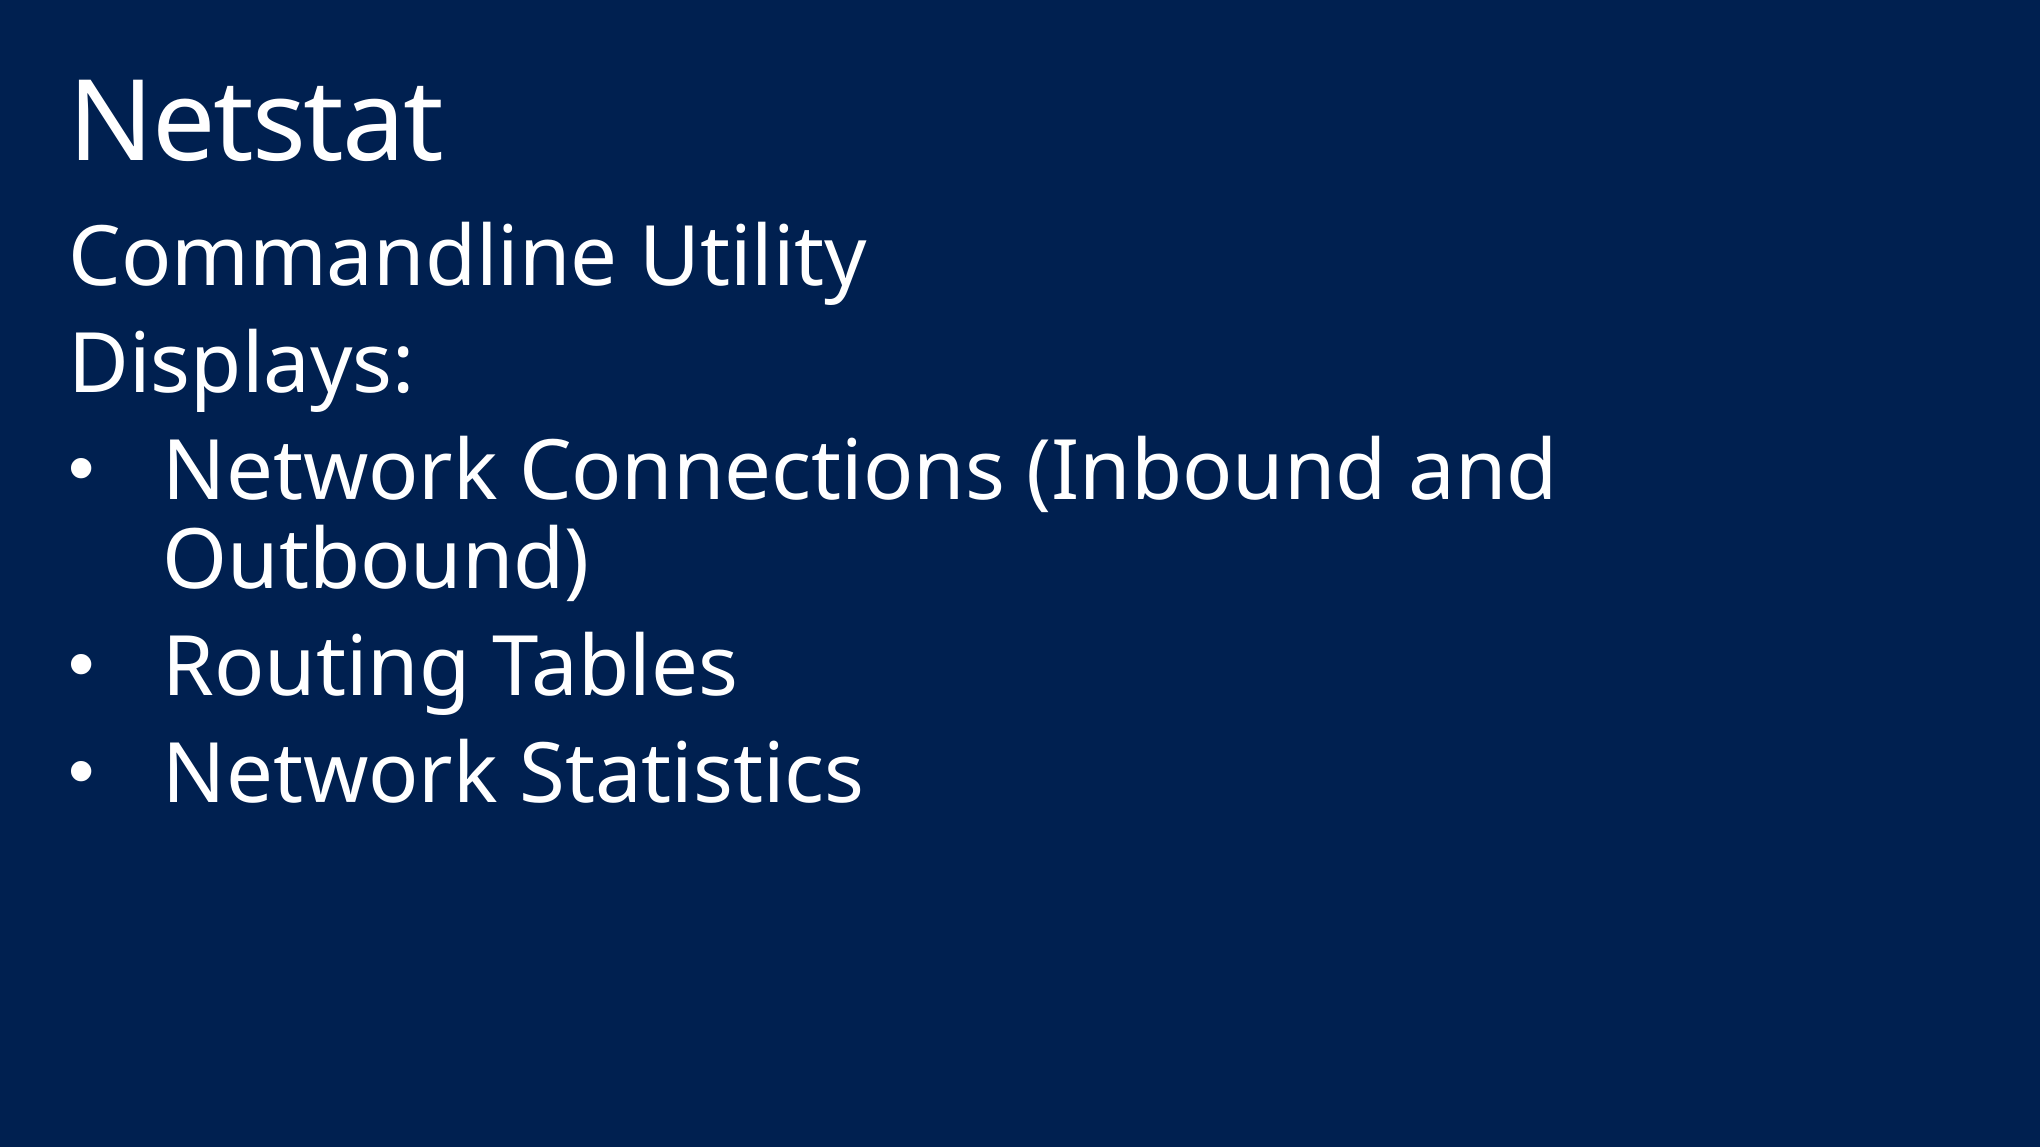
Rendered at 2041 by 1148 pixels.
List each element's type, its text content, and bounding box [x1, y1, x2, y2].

list Commandline Utility Displays: Network Connections (Inbound and Outbound) Routing Tables Network Statistics [45, 198, 1996, 765]
title Netstat [45, 48, 1996, 198]
